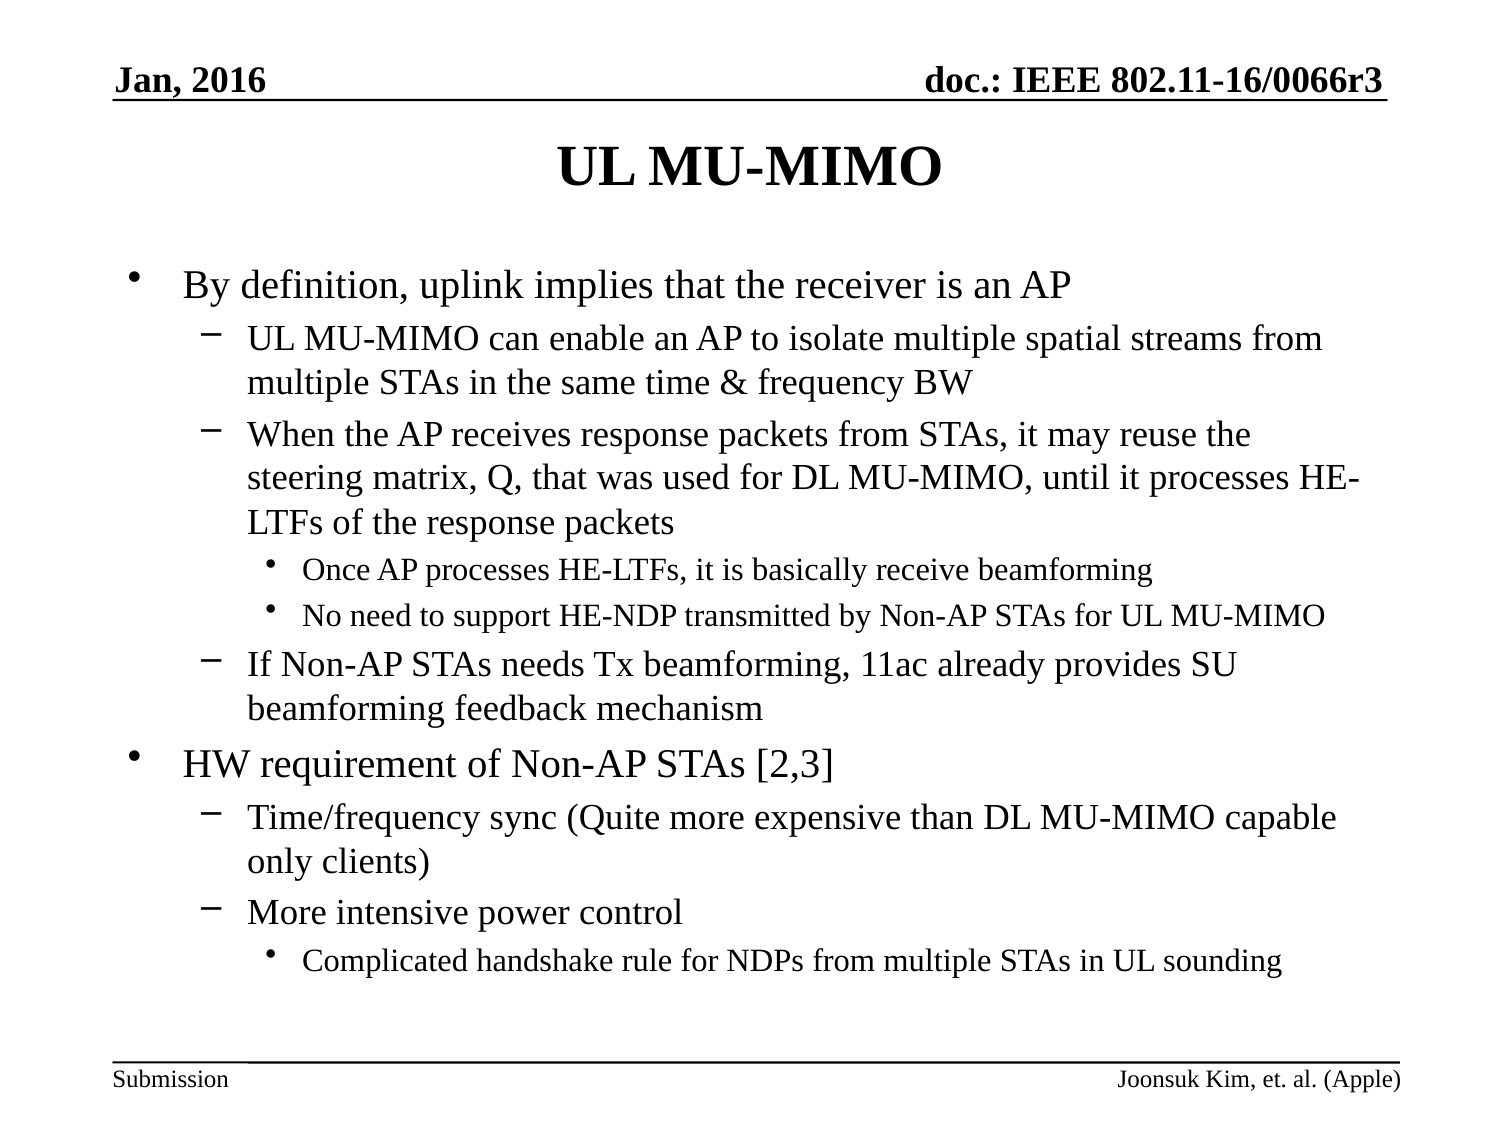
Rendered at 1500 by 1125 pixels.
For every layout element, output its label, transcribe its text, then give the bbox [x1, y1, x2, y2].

footer Joonsuk Kim, et. al. (Apple) [1057, 1061, 1402, 1093]
list By definition, uplink implies that the receiver is an AP UL MU-MIMO can enable an AP to isolate multiple spatial streams from multiple STAs in the same time & frequency BW When the AP receives response packets from STAs, it may reuse the steering matrix, Q, that was used for DL MU-MIMO, until it processes HE-LTFs of the response packets Once AP processes HE-LTFs, it is basically receive beamforming No need to support HE-NDP transmitted by Non-AP STAs for UL MU-MIMO If Non-AP STAs needs Tx beamforming, 11ac already provides SU beamforming feedback mechanism HW requirement of Non-AP STAs [2,3] Time/frequency sync (Quite more expensive than DL MU-MIMO capable only clients) More intensive power control Complicated handshake rule for NDPs from multiple STAs in UL sounding [112, 249, 1388, 988]
title UL MU-MIMO [112, 112, 1388, 213]
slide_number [114, 54, 281, 101]
